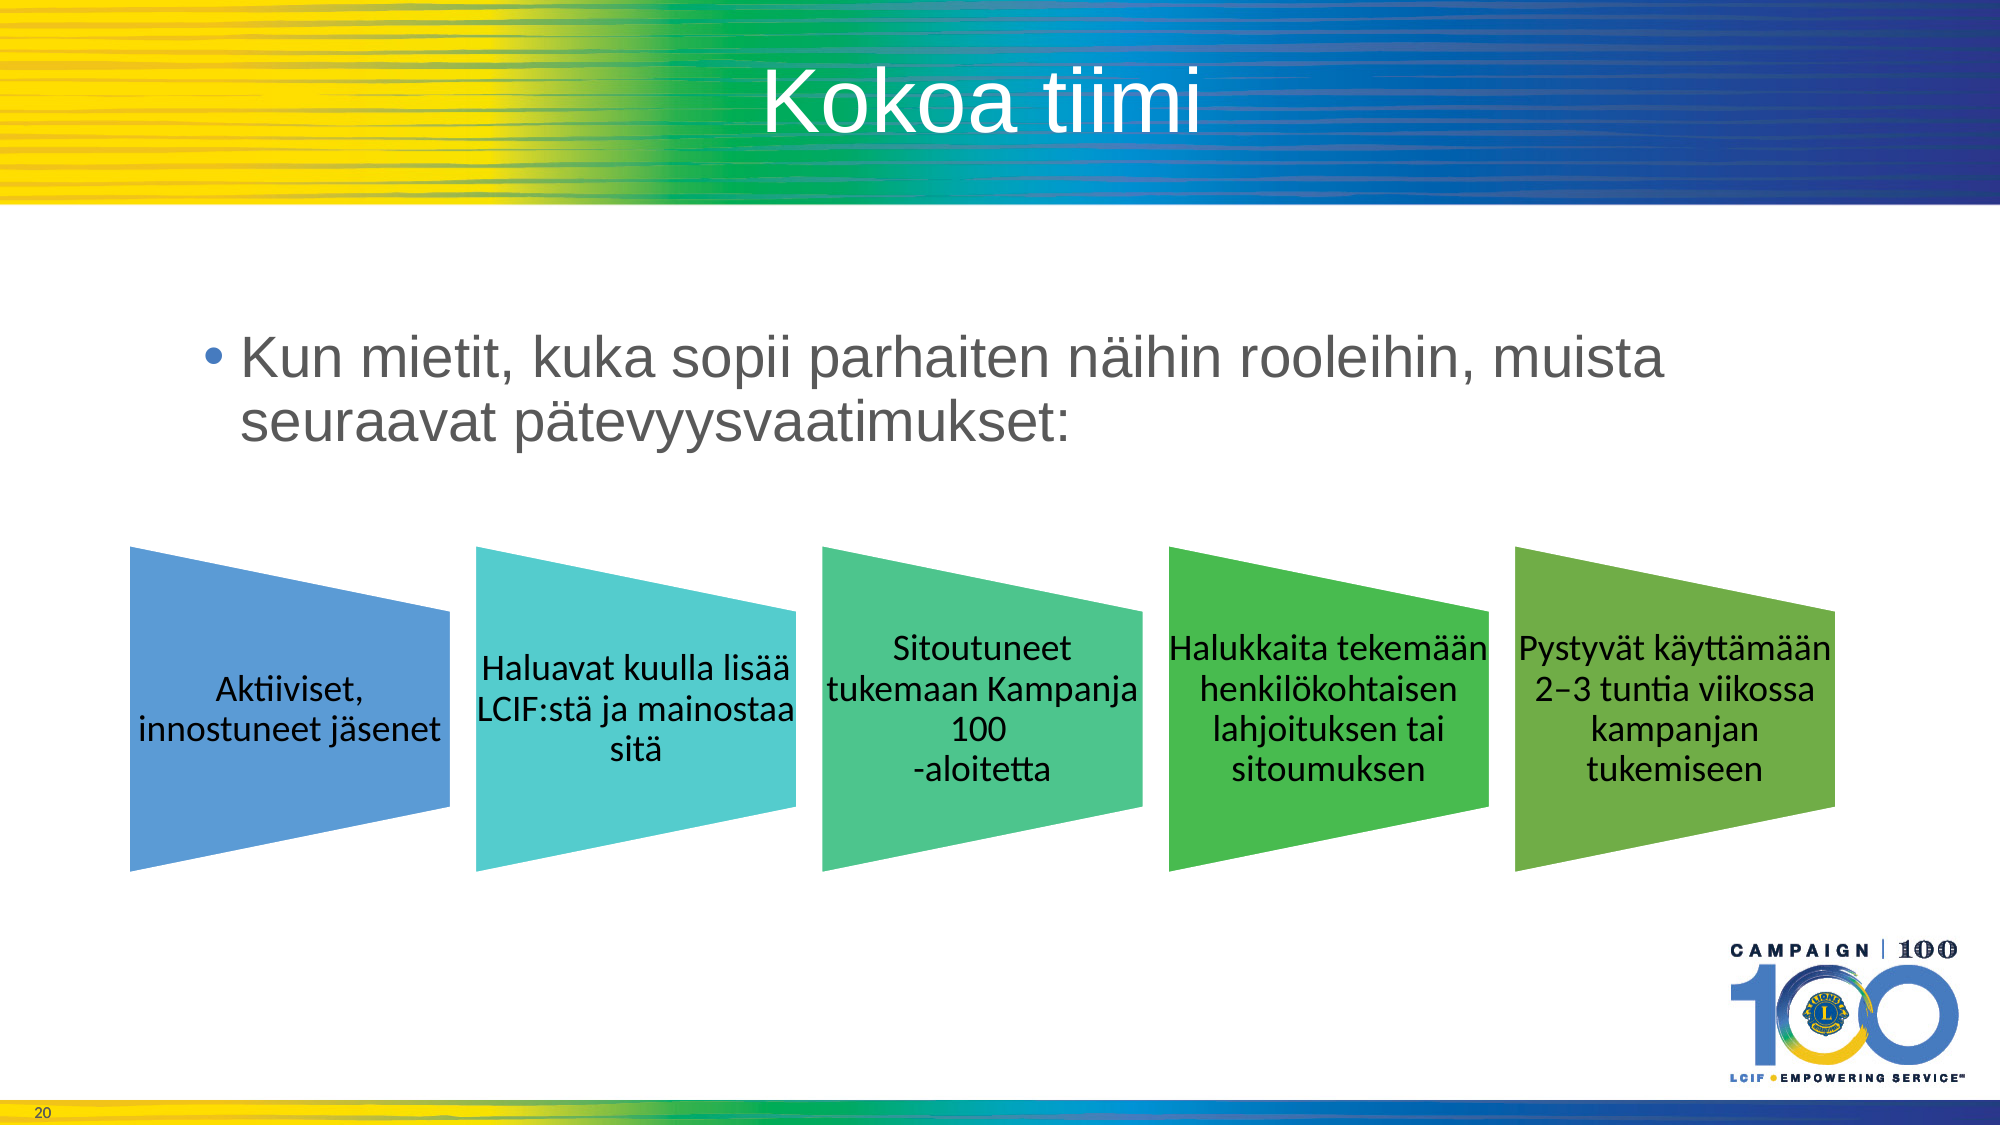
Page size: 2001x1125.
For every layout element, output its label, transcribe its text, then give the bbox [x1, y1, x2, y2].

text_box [127, 545, 1838, 874]
list Kun mietit, kuka sopii parhaiten näihin rooleihin, muista seuraavat pätevyysvaatimukset: [188, 320, 1777, 545]
picture [0, 0, 2000, 1125]
list Kun mietit, kuka sopii parhaiten näihin rooleihin, muista seuraavat pätevyysvaatimukset: [188, 874, 1777, 978]
title Kokoa tiimi [27, 46, 1938, 161]
